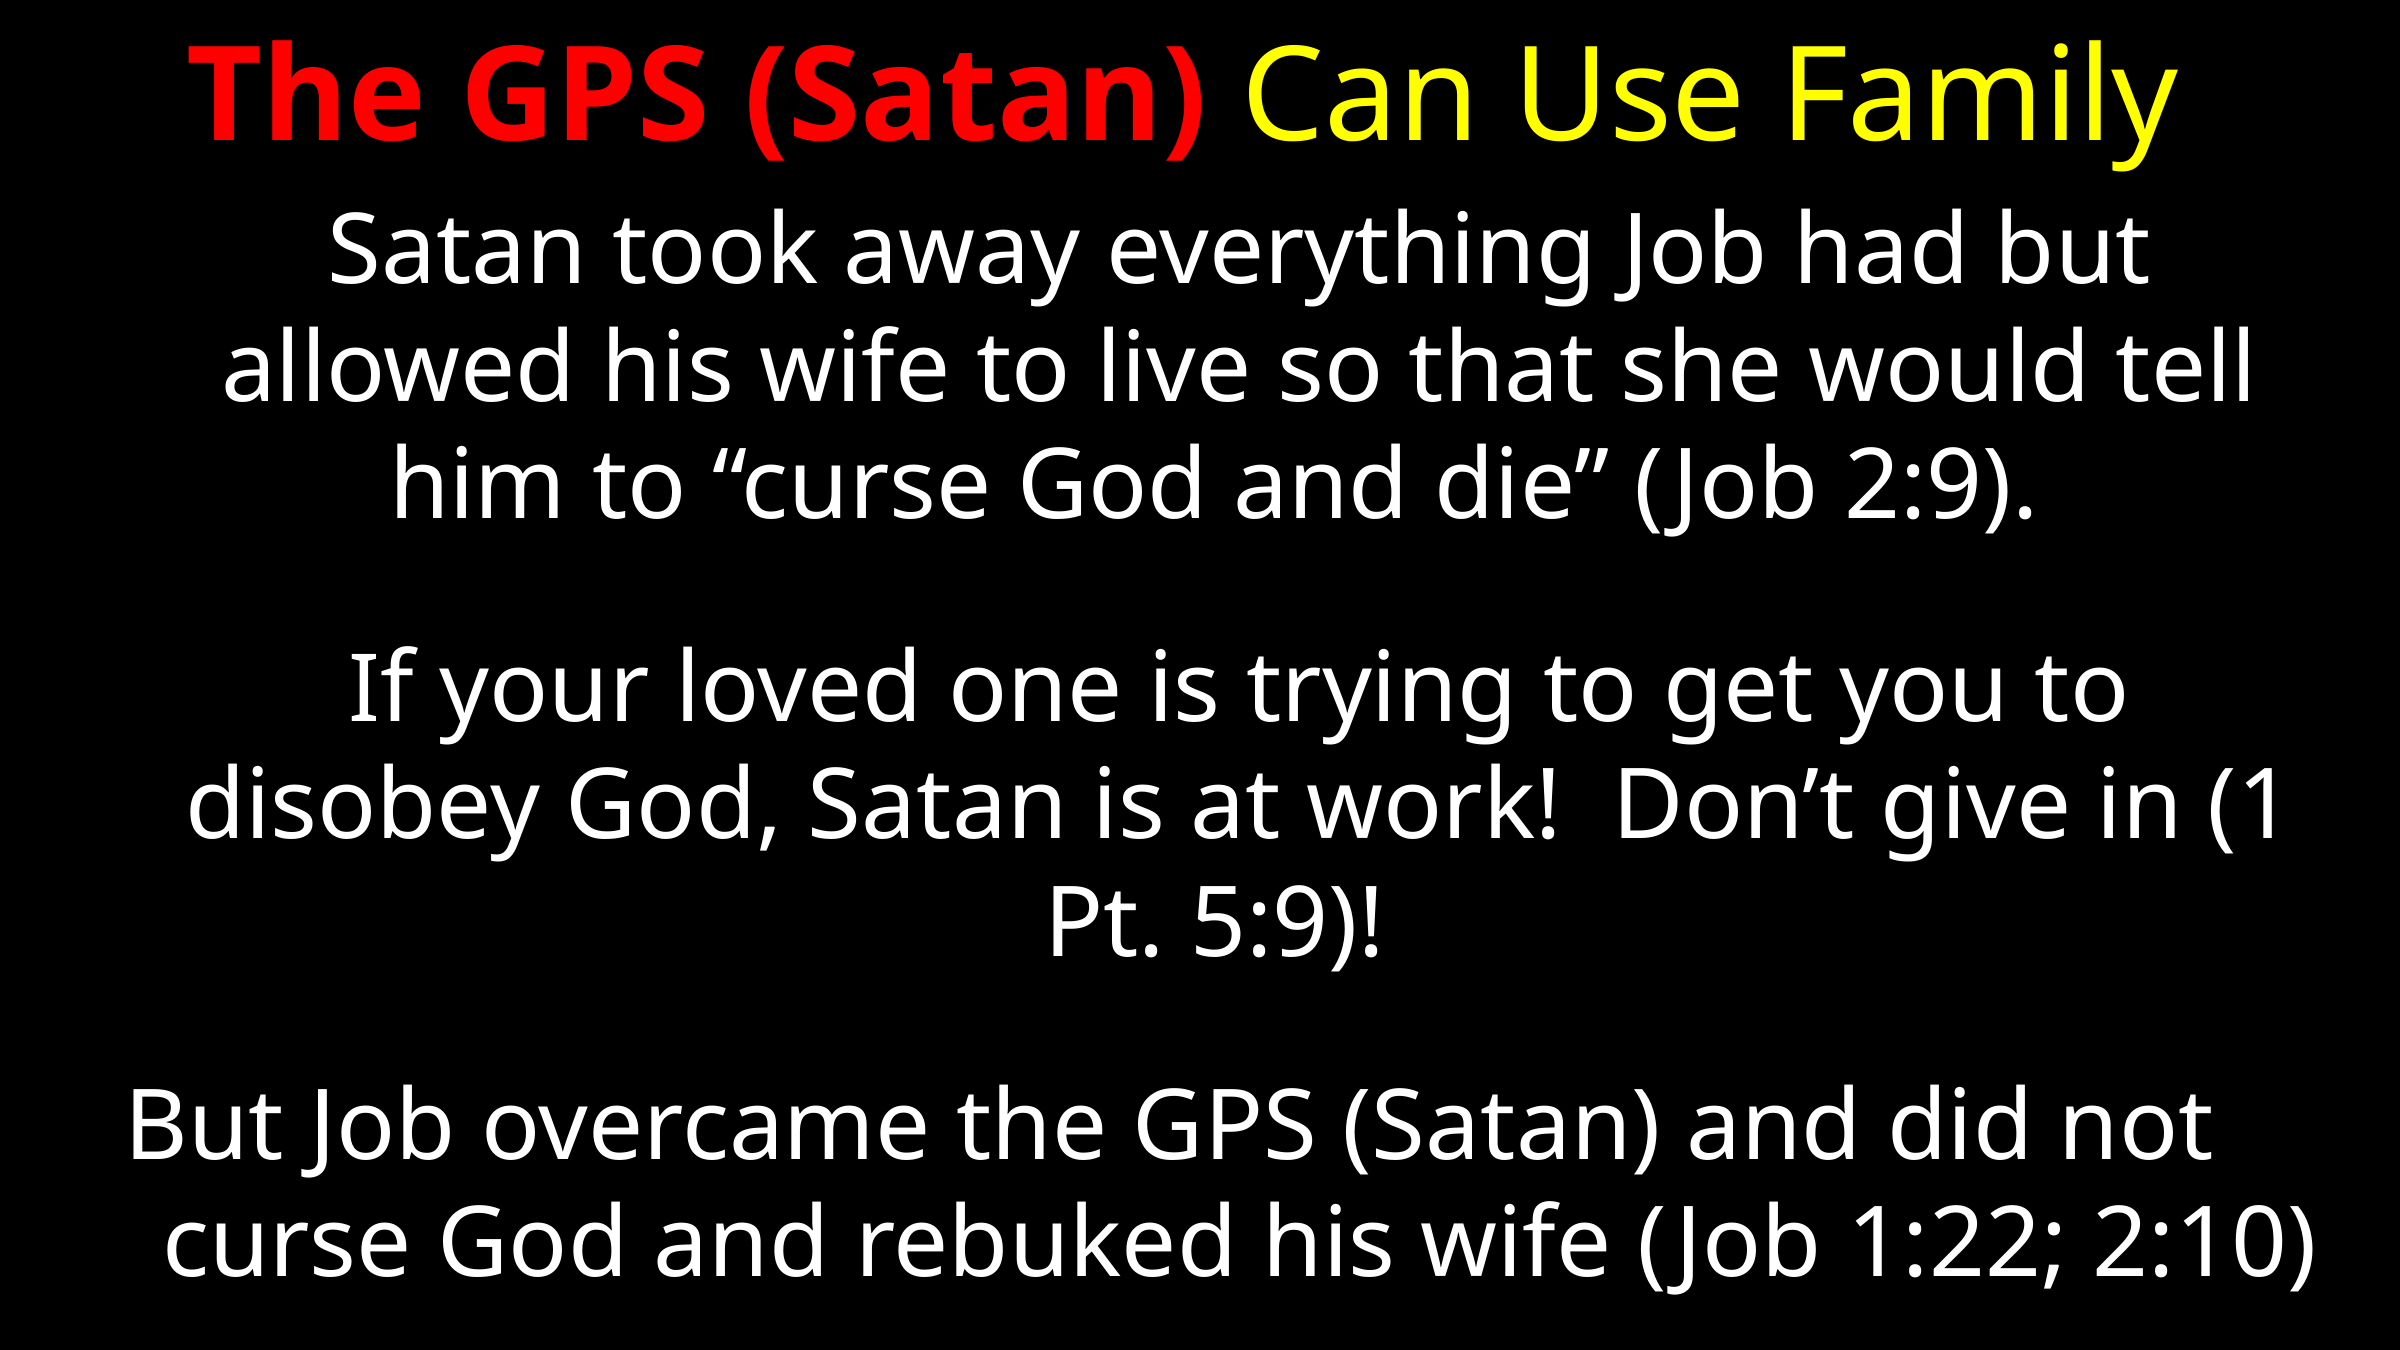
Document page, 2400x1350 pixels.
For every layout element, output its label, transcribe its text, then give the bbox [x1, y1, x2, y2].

subtitle Satan took away everything Job had but allowed his wife to live so that she would tell him to “curse God and die” (Job 2:9). If your loved one is trying to get you to disobey God, Satan is at work! Don’t give in (1 Pt. 5:9)! But Job overcame the GPS (Satan) and did not curse God and rebuked his wife (Job 1:22; 2:10) [0, 174, 2340, 1350]
title The GPS (Satan) Can Use Family [0, 0, 2400, 175]
